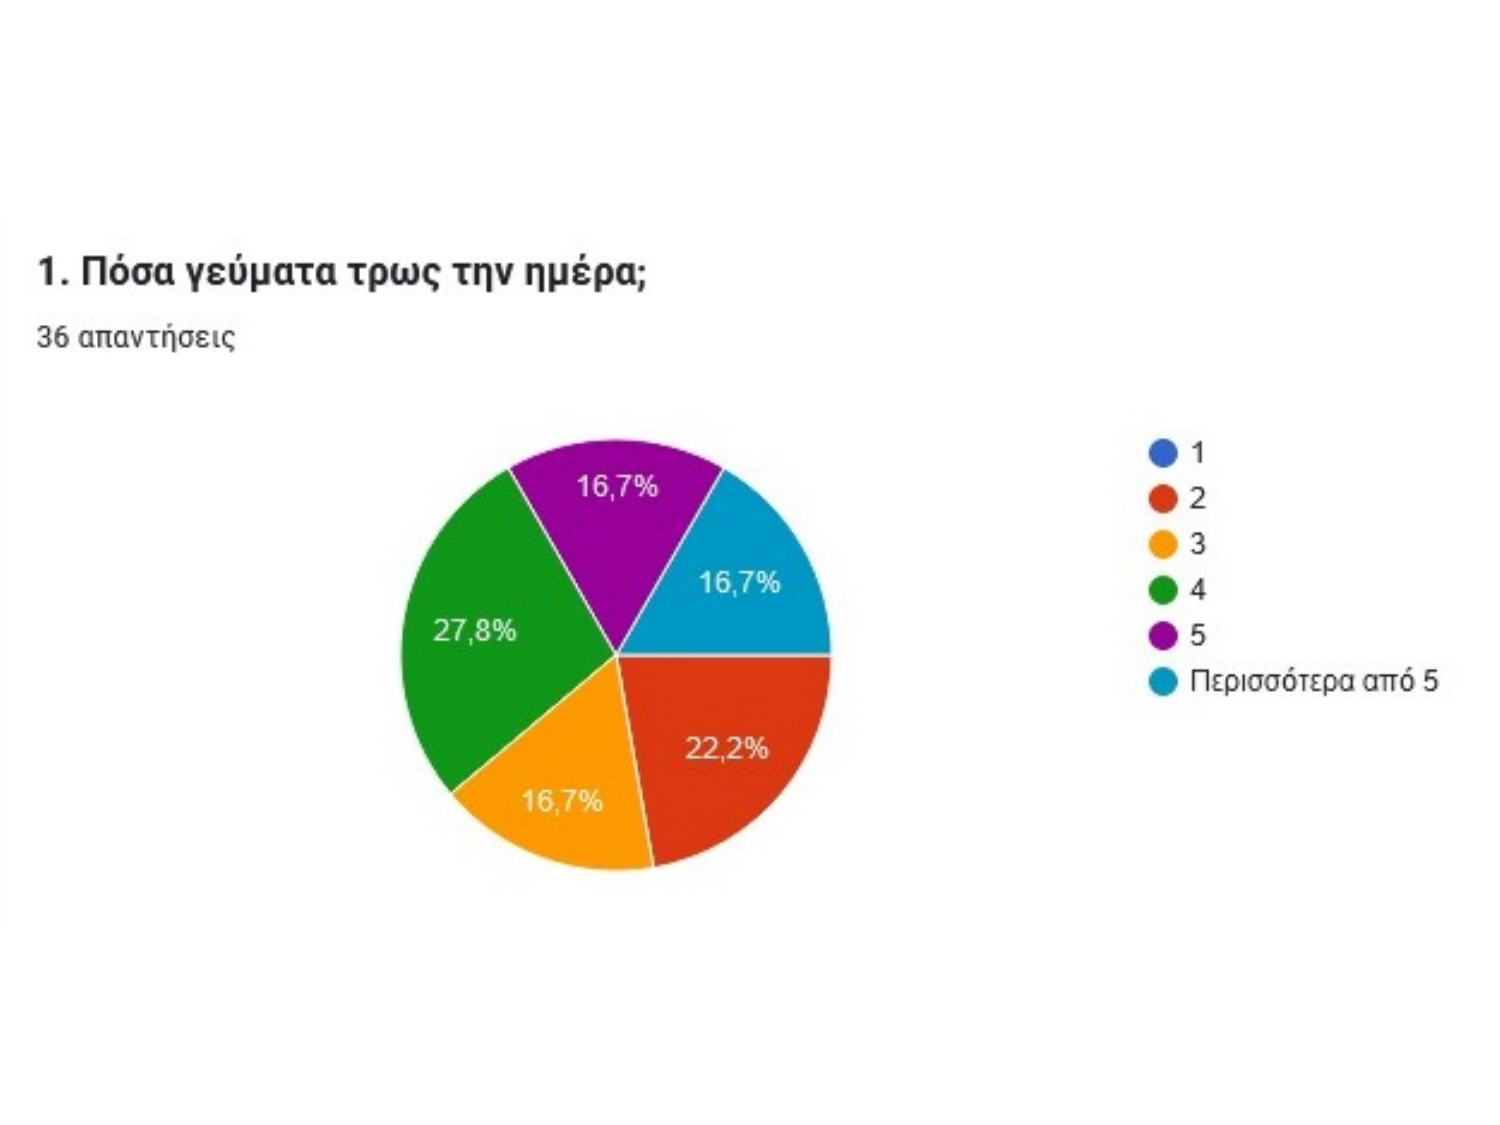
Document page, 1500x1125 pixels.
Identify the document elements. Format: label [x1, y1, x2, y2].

picture [0, 199, 1500, 925]
